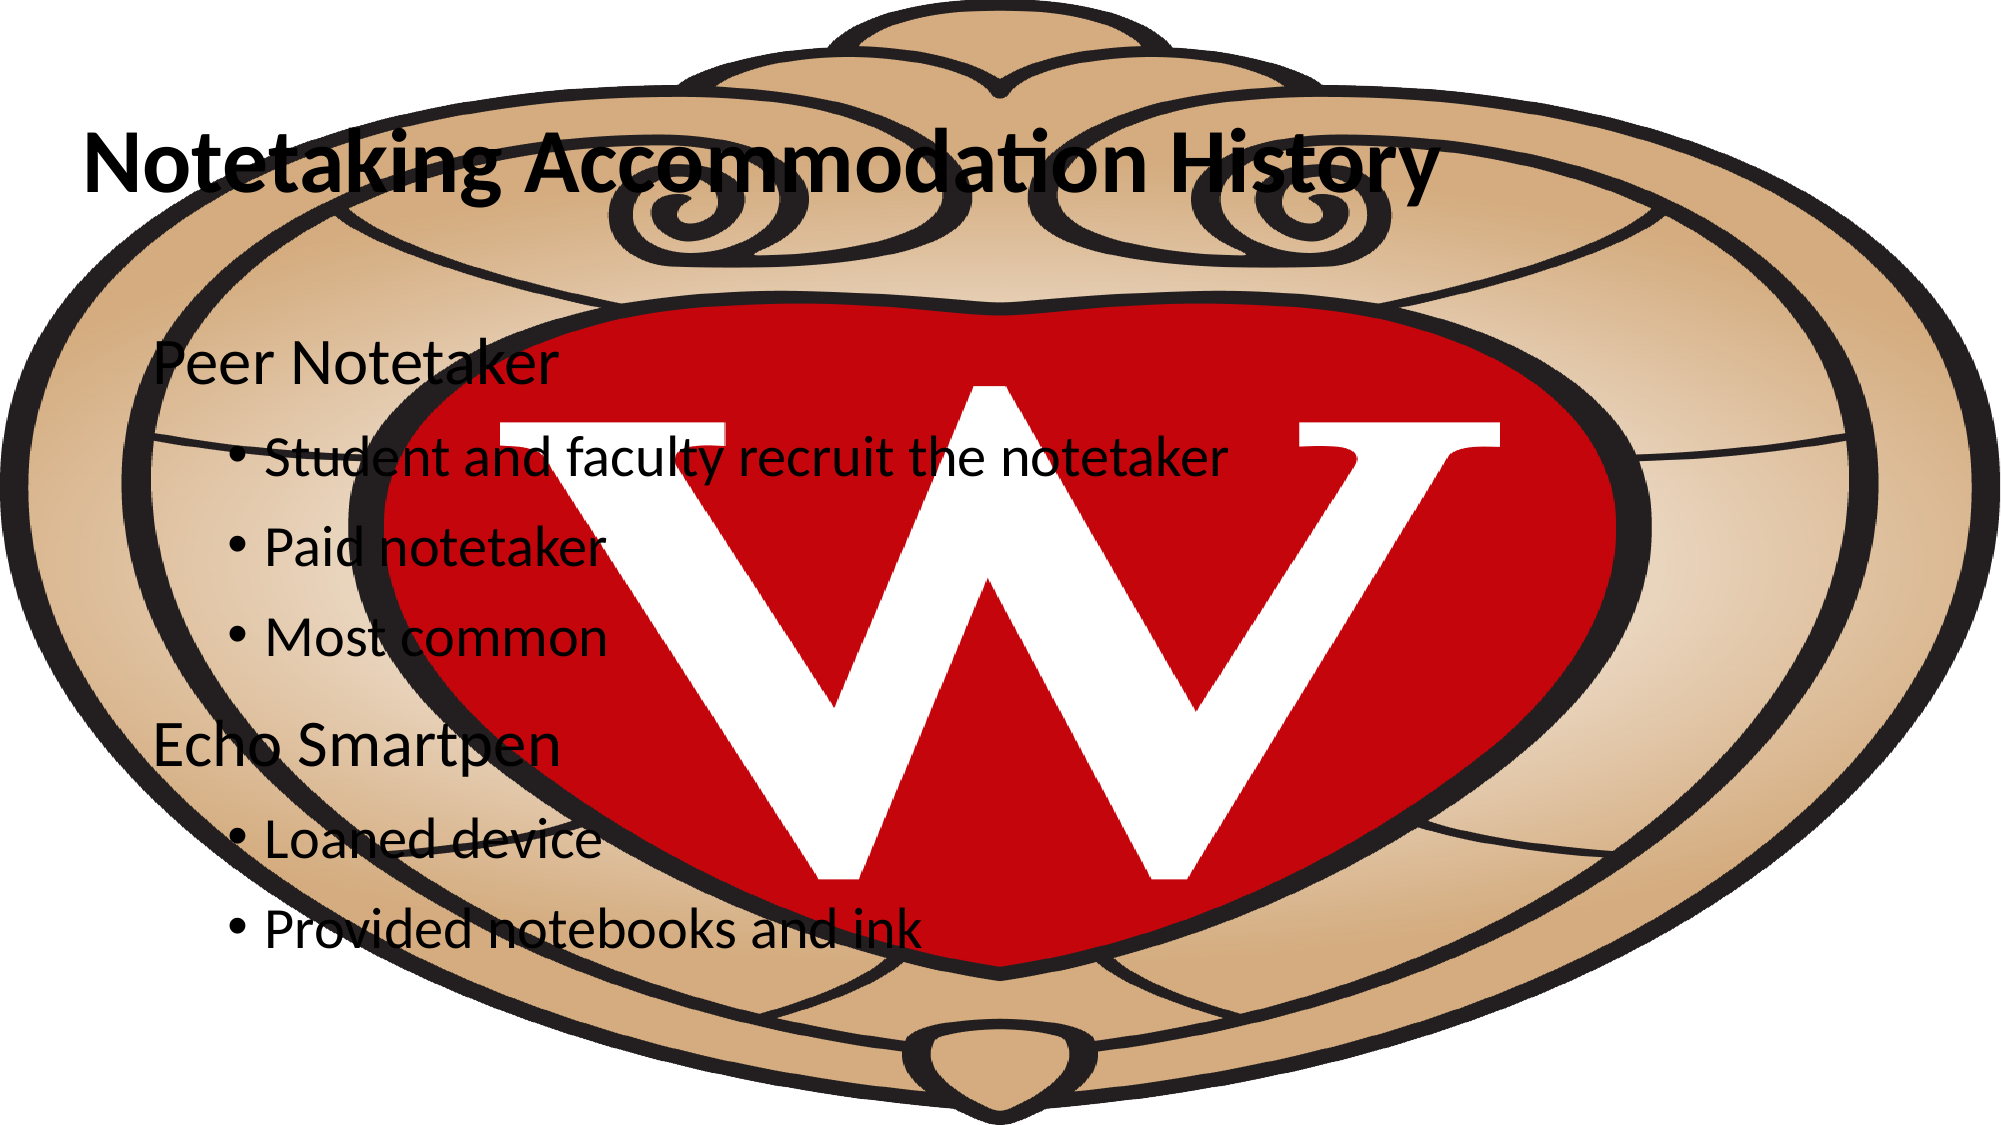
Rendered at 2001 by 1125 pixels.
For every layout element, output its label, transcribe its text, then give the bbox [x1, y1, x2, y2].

title Notetaking Accommodation History [67, 54, 1793, 272]
picture [0, 0, 2001, 1125]
list Peer Notetaker Student and faculty recruit the notetaker Paid notetaker Most common Echo Smartpen Loaned device Provided notebooks and ink [137, 299, 1863, 1014]
